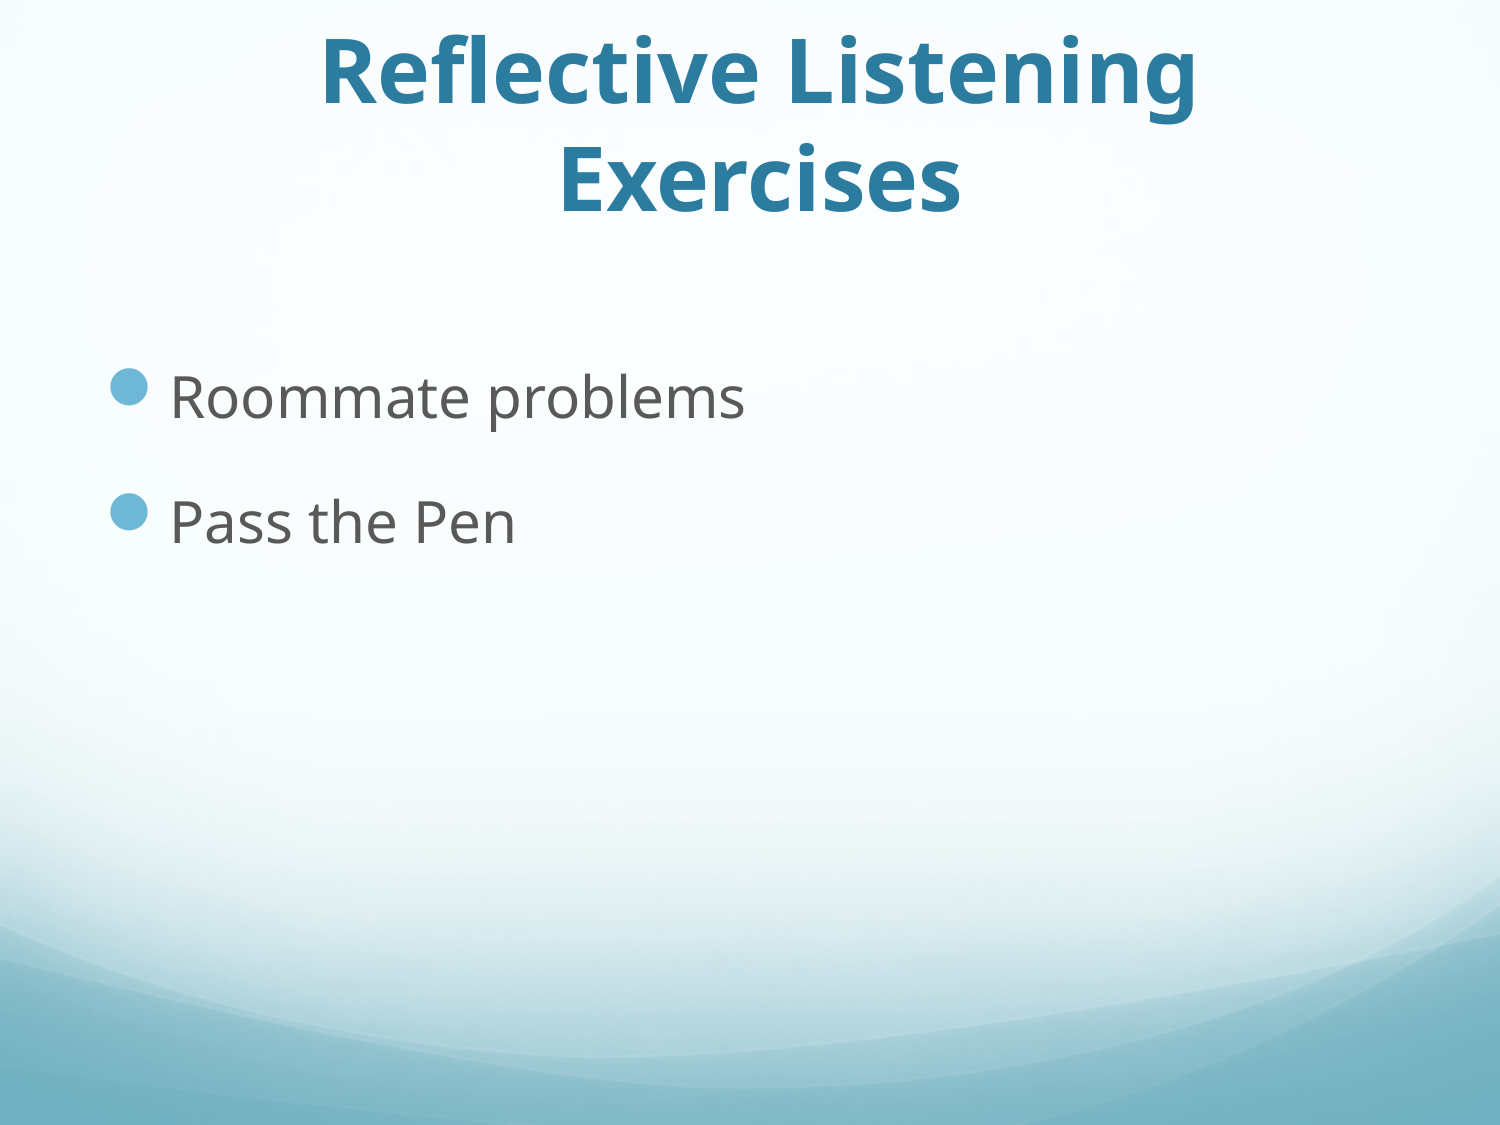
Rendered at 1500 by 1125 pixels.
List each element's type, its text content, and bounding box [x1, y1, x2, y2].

title Reflective Listening Exercises [90, 17, 1429, 237]
list Roommate problems Pass the Pen [90, 338, 1410, 975]
